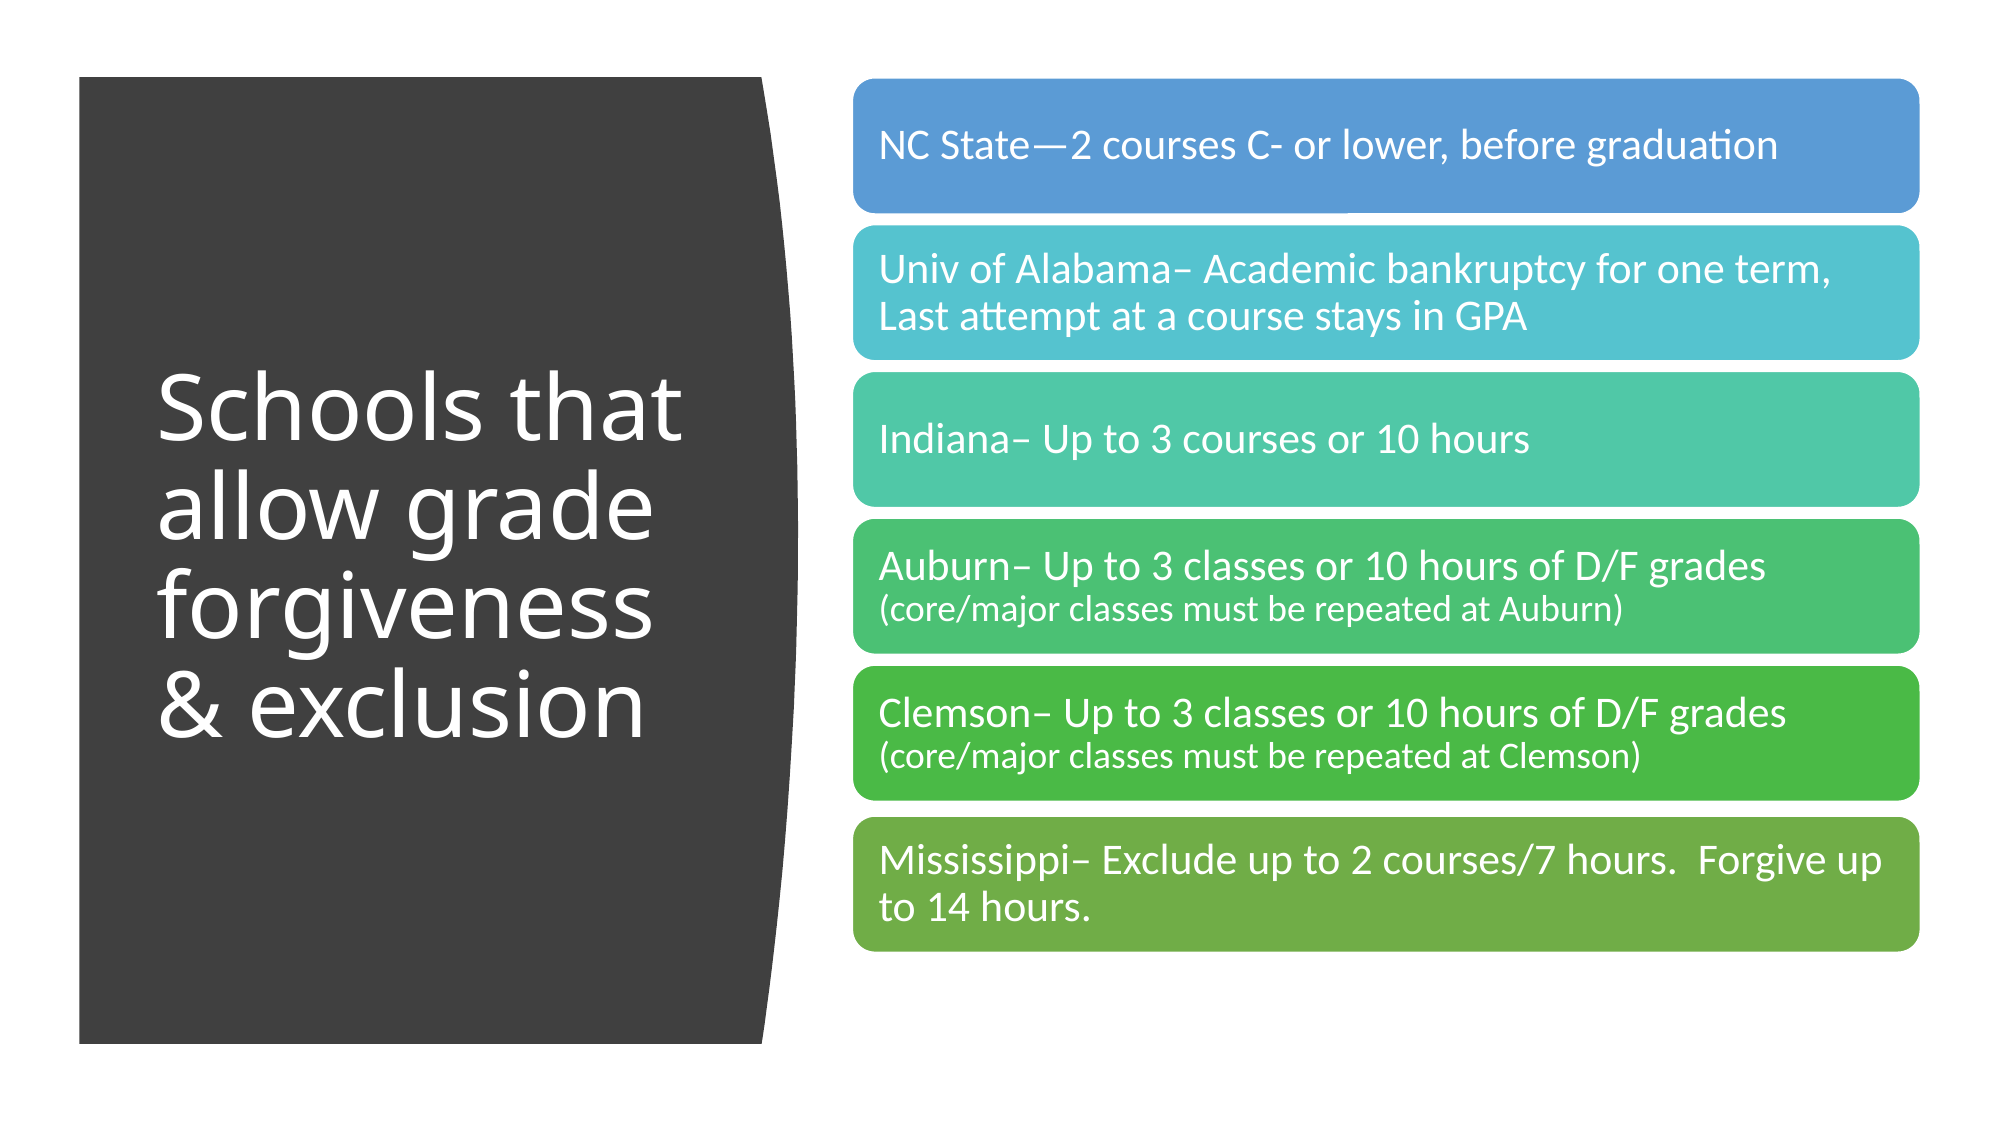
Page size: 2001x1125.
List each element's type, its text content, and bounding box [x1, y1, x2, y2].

text_box [78, 76, 800, 1045]
title Schools that allow grade forgiveness & exclusion [141, 166, 702, 953]
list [852, 77, 1921, 1043]
